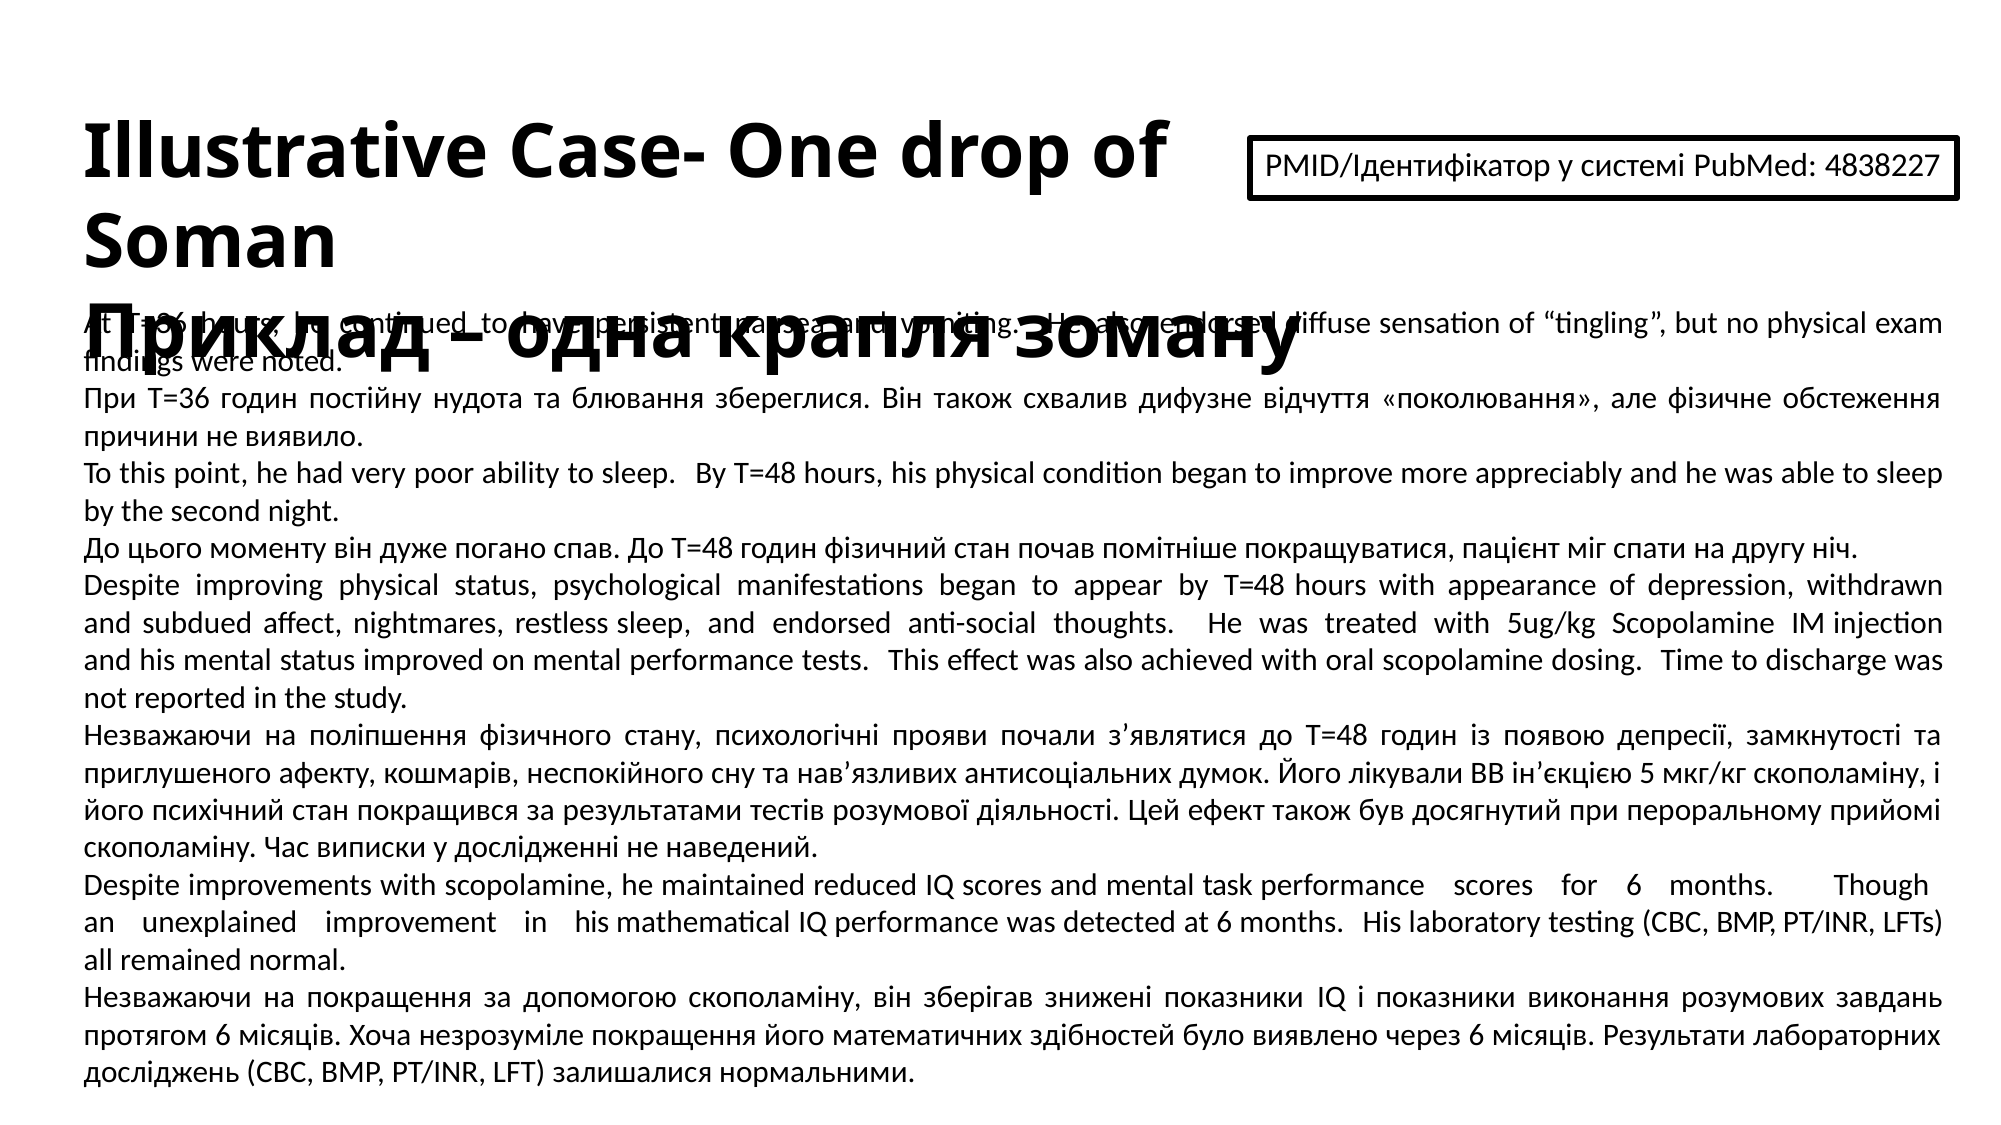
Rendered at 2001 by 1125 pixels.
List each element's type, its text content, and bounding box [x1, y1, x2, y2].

text_box PMID/Ідентифікатор у системі PubMed: 4838227 [1249, 138, 1958, 198]
text_box At T=36 hours, he continued to have persistent nausea and vomiting. He also endorsed diffuse sensation of “tingling”, but no physical exam findings were noted. При Т=36 годин постійну нудота та блювання збереглися. Він також схвалив дифузне відчуття «поколювання», але фізичне обстеження причини не виявило. To this point, he had very poor ability to sleep. By T=48 hours, his physical condition began to improve more appreciably and he was able to sleep by the second night. До цього моменту він дуже погано спав. До Т=48 годин фізичний стан почав помітніше покращуватися, пацієнт міг спати на другу ніч. Despite improving physical status, psychological manifestations began to appear by T=48 hours with appearance of depression, withdrawn and subdued affect, nightmares, restless sleep, and endorsed anti-social thoughts. He was treated with 5ug/kg Scopolamine IM injection and his mental status improved on mental performance tests. This effect was also achieved with oral scopolamine dosing. Time to discharge was not reported in the study. Незважаючи на поліпшення фізичного стану, психологічні прояви почали з’являтися до Т=48 годин із появою депресії, замкнутості та приглушеного афекту, кошмарів, неспокійного сну та нав’язливих антисоціальних думок. Його лікували ВВ ін’єкцією 5 мкг/кг скополаміну, і його психічний стан покращився за результатами тестів розумової діяльності. Цей ефект також був досягнутий при пероральному прийомі скополаміну. Час виписки у дослідженні не наведений. Despite improvements with scopolamine, he maintained reduced IQ scores and mental task performance scores for 6 months. Though an unexplained improvement in his mathematical IQ performance was detected at 6 months. His laboratory testing (CBC, BMP, PT/INR, LFTs) all remained normal. Незважаючи на покращення за допомогою скополаміну, він зберігав знижені показники IQ і показники виконання розумових завдань протягом 6 місяців. Хоча незрозуміле покращення його математичних здібностей було виявлено через 6 місяців. Результати лабораторних досліджень (CBC, BMP, PT/INR, LFT) залишалися нормальними. [81, 288, 1945, 1125]
title Illustrative Case- One drop of Soman Приклад – одна крапля зоману [81, 100, 1403, 288]
